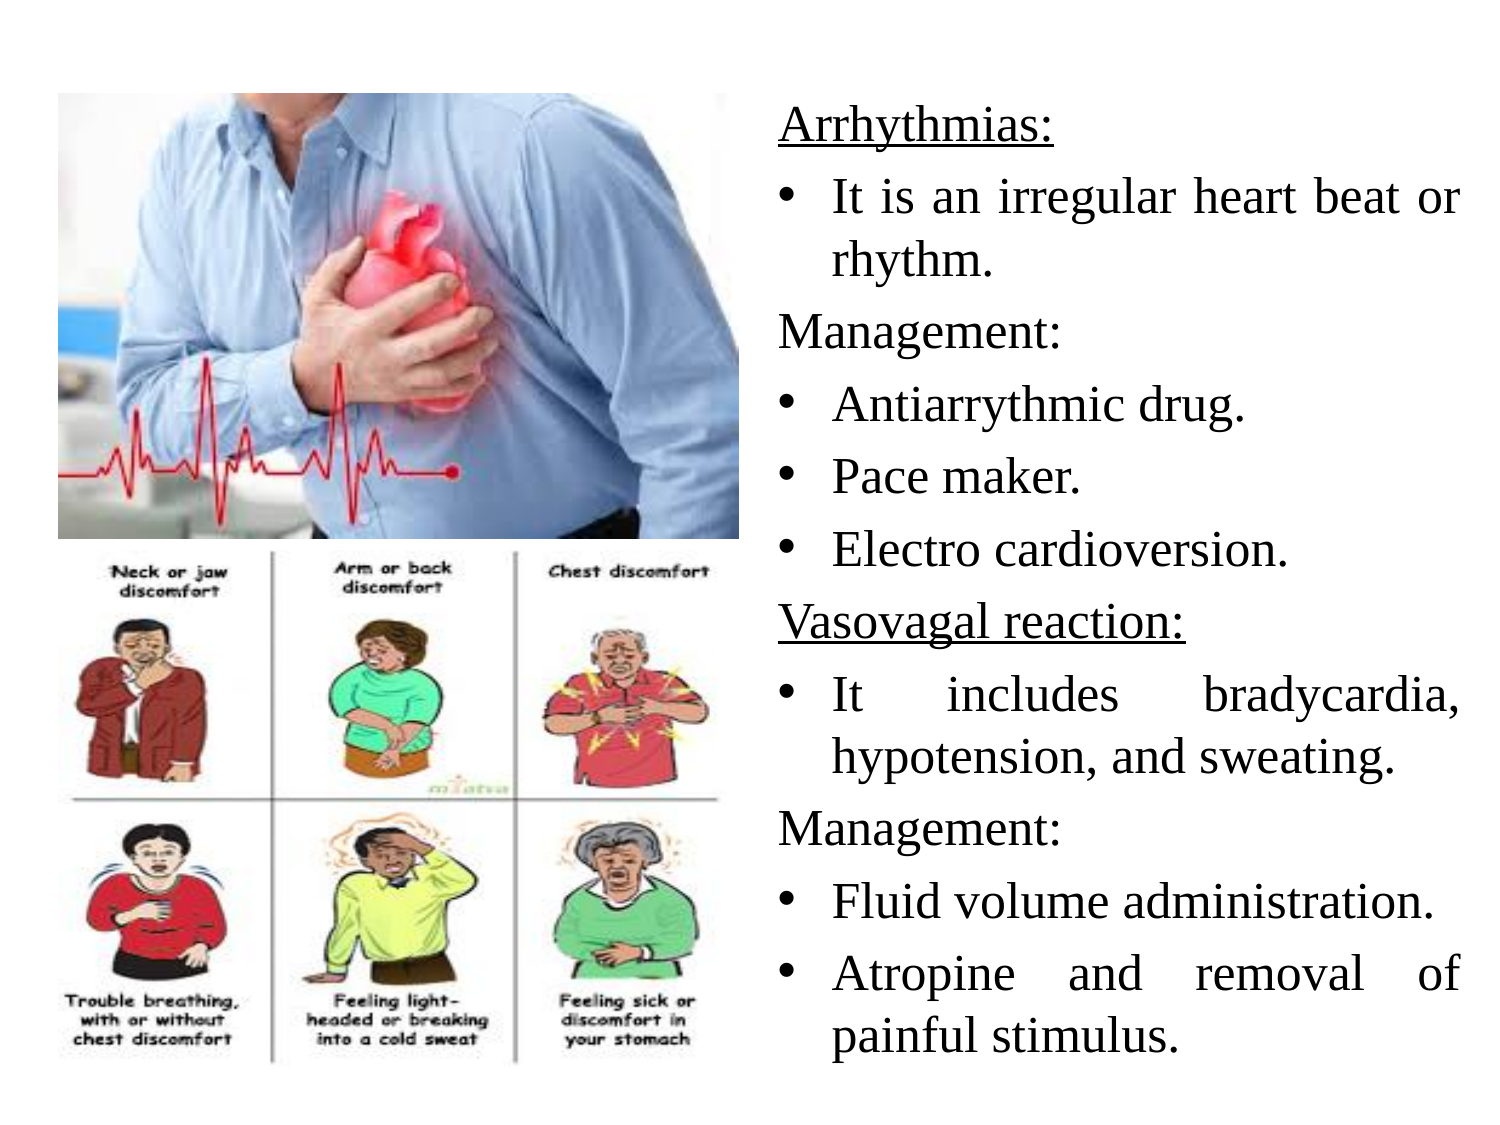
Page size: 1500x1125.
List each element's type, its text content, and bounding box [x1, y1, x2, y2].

picture [58, 550, 727, 1067]
list Arrhythmias: It is an irregular heart beat or rhythm. Management: Antiarrythmic drug. Pace maker. Electro cardioversion. Vasovagal reaction: It includes bradycardia, hypotension, and sweating. Management: Fluid volume administration. Atropine and removal of painful stimulus. [762, 82, 1477, 1079]
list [58, 93, 739, 540]
